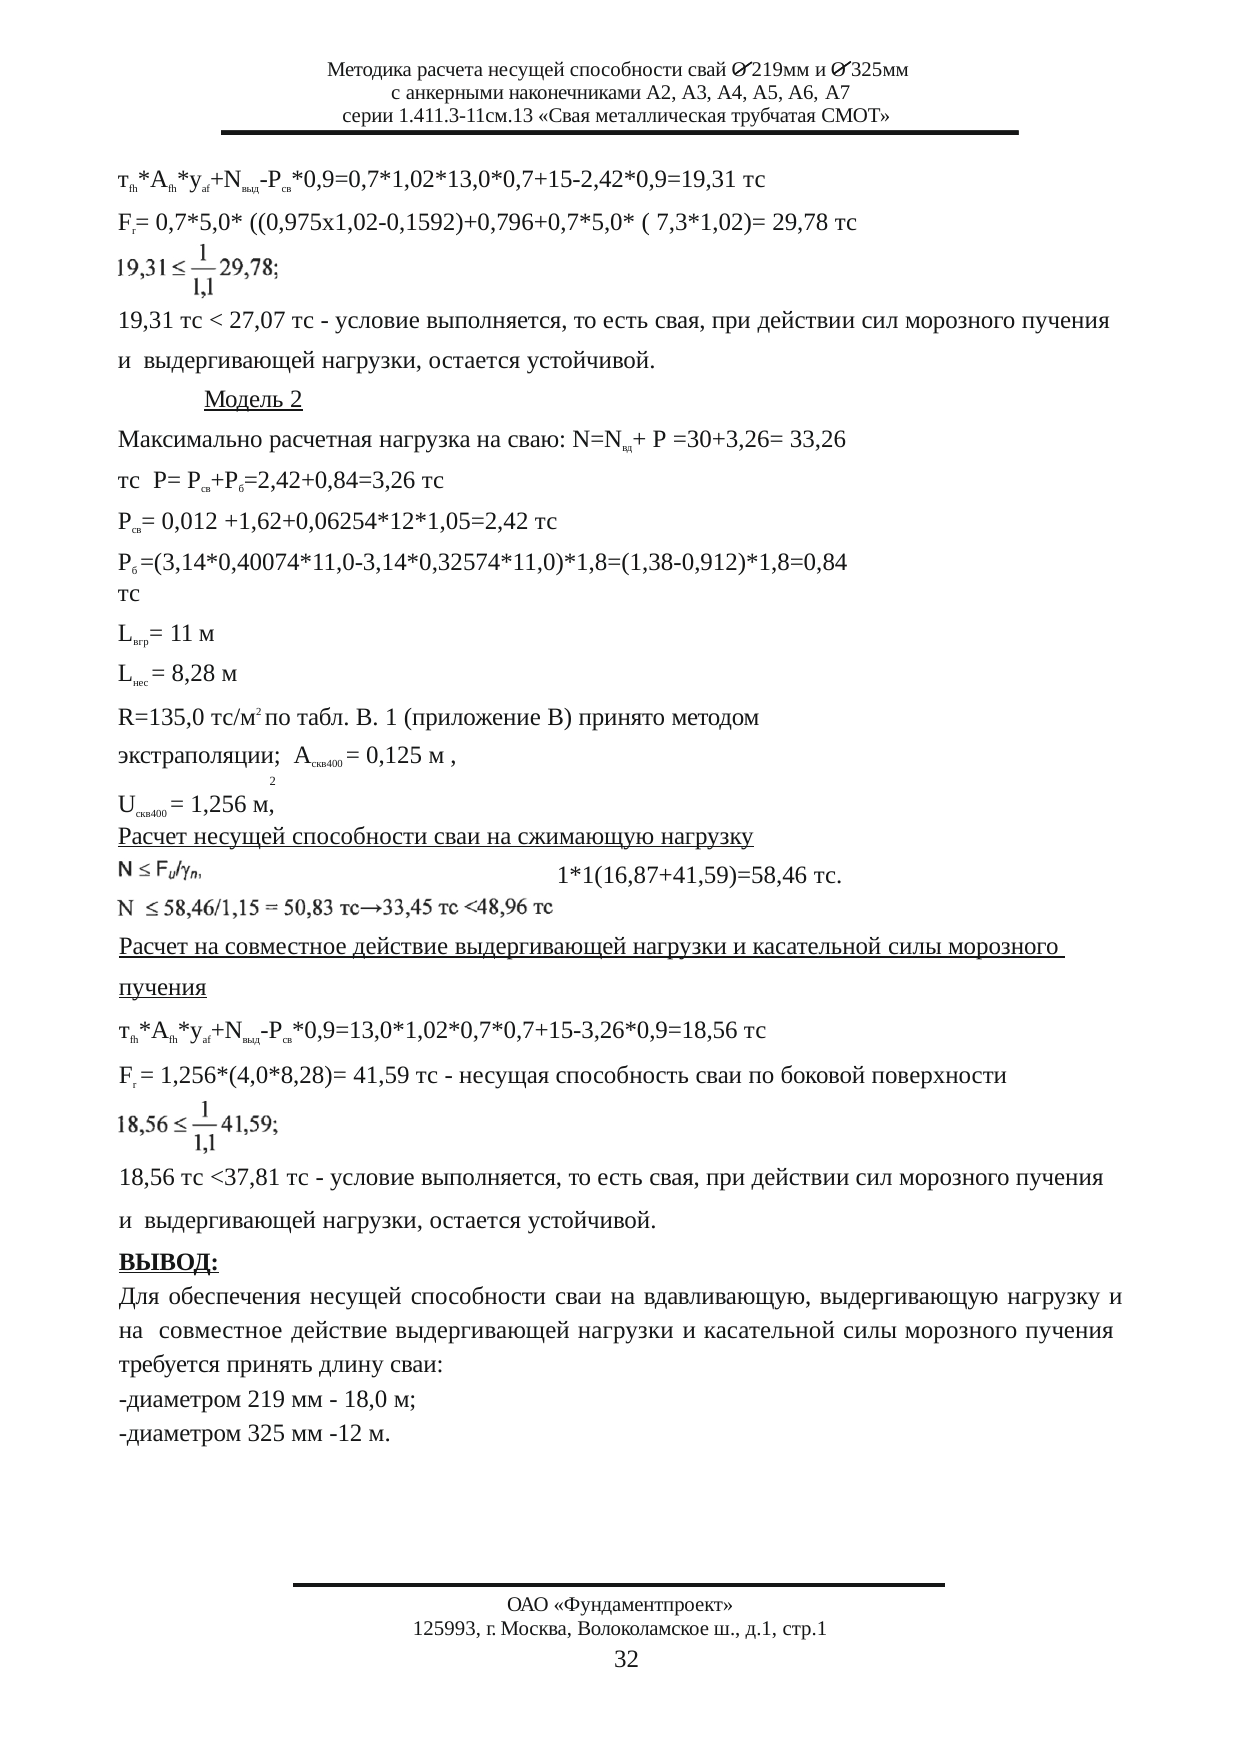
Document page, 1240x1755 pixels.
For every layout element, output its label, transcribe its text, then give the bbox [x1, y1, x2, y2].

text_box Методика расчета несущей способности свай О 219мм и О 325мм с анкерными наконечниками А2, А3, А4, А5, А6, А7 серии 1.411.3-11см.13 «Свая металлическая трубчатая СМОТ» тfh*Аfh*уaf+Nвыд-Рсв*0,9=0,7*1,02*13,0*0,7+15-2,42*0,9=19,31 тс Fr= 0,7*5,0* ((0,975х1,02-0,1592)+0,796+0,7*5,0* ( 7,3*1,02)= 29,78 тс 19,31 тс < 27,07 тс - условие выполняется, то есть свая, при действии сил морозного пучения и выдергивающей нагрузки, остается устойчивой. Модель 2 Максимально расчетная нагрузка на сваю: N=Nвд+ Р =30+3,26= 33,26 тс Р= Рсв+Рб=2,42+0,84=3,26 тс Рсв= 0,012 +1,62+0,06254*12*1,05=2,42 тс Рб =(3,14*0,40074*11,0-3,14*0,32574*11,0)*1,8=(1,38-0,912)*1,8=0,84 тс Lвгр= 11 м Lнес = 8,28 м R=135,0 тс/м2 по табл. В. 1 (приложение В) принято методом экстраполяции; Аскв400 = 0,125 м , 2 Uскв400 = 1,256 м, Расчет несущей способности сваи на сжимающую нагрузку Fu=l *1*[135,0*0,125+1,256*(4,0*8,28)] = 1*1(16,87+41,59)=58,46 тс. [115, 52, 1123, 890]
text_box [116, 858, 556, 916]
slide_number ОАО «Фундаментпроект» 125993, г. Москва, Волоколамское ш., д.1, стр.1 32 [407, 1588, 833, 1755]
text_box Расчет на совместное действие выдергивающей нагрузки и касательной силы морозного пучения тfh*Аfh*уaf+Nвыд-Рсв*0,9=13,0*1,02*0,7*0,7+15-3,26*0,9=18,56 тс Fr = 1,256*(4,0*8,28)= 41,59 тс - несущая способность сваи по боковой поверхности 18,56 тс <37,81 тс - условие выполняется, то есть свая, при действии сил морозного пучения и выдергивающей нагрузки, остается устойчивой. ВЫВОД: Для обеспечения несущей способности сваи на вдавливающую, выдергивающую нагрузку и на совместное действие выдергивающей нагрузки и касательной силы морозного пучения требуется принять длину сваи: -диаметром 219 мм - 18,0 м; -диаметром 325 мм -12 м. [116, 916, 1125, 1447]
